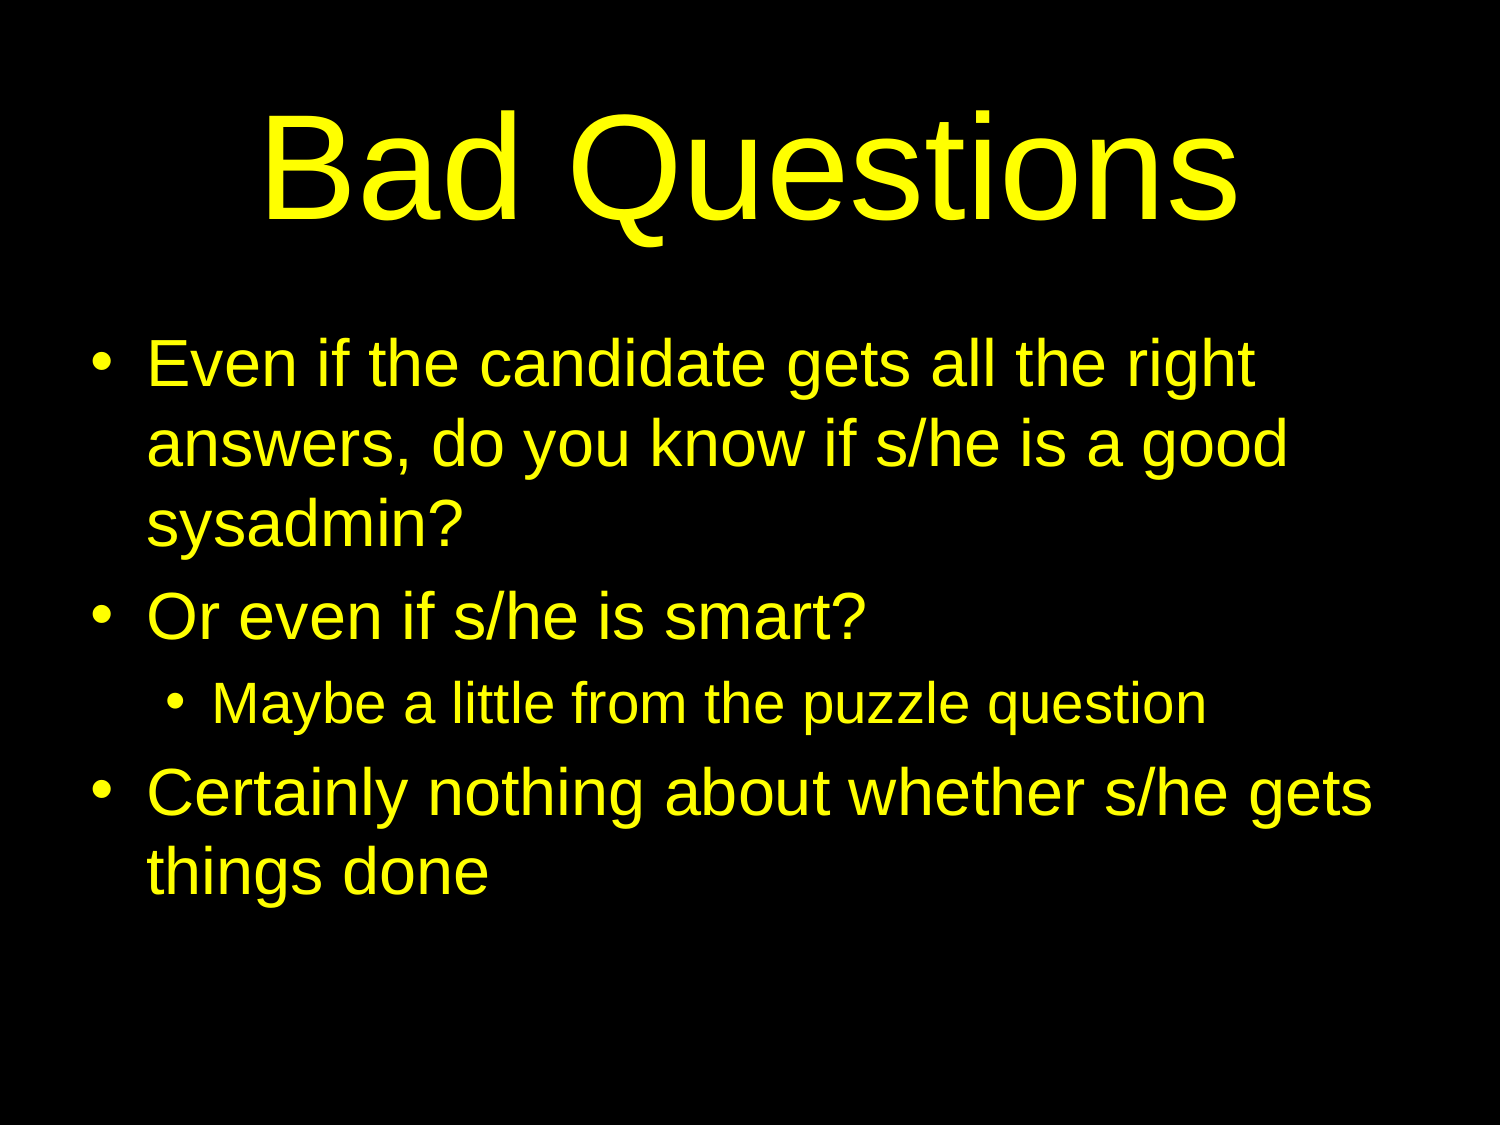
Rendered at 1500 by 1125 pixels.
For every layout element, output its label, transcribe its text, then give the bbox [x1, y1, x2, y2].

title Bad Questions [75, 45, 1425, 275]
list Even if the candidate gets all the right answers, do you know if s/he is a good sysadmin? Or even if s/he is smart? Maybe a little from the puzzle question Certainly nothing about whether s/he gets things done [75, 312, 1425, 1005]
